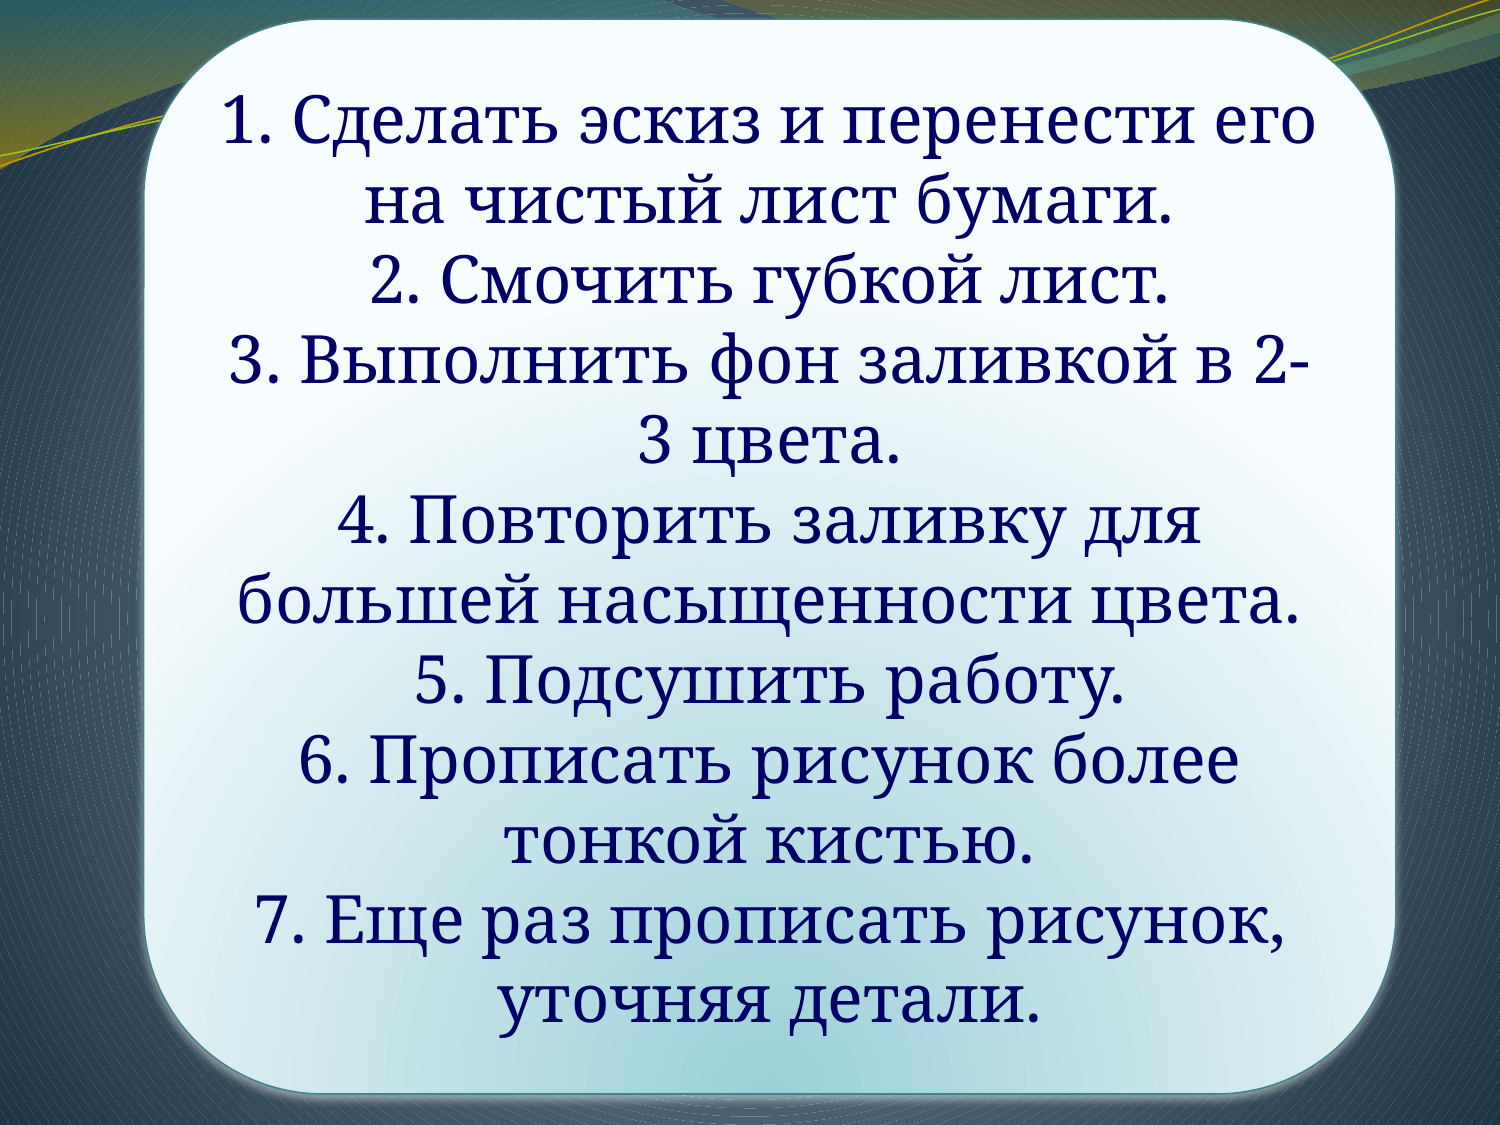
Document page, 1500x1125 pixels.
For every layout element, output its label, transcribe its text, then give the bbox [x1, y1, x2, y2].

text_box 1. Сделать эскиз и перенести его на чистый лист бумаги. 2. Смочить губкой лист. 3. Выполнить фон заливкой в 2-3 цвета. 4. Повторить заливку для большей насыщенности цвета. 5. Подсушить работу. 6. Прописать рисунок более тонкой кистью. 7. Еще раз прописать рисунок, уточняя детали. [142, 18, 1397, 1095]
